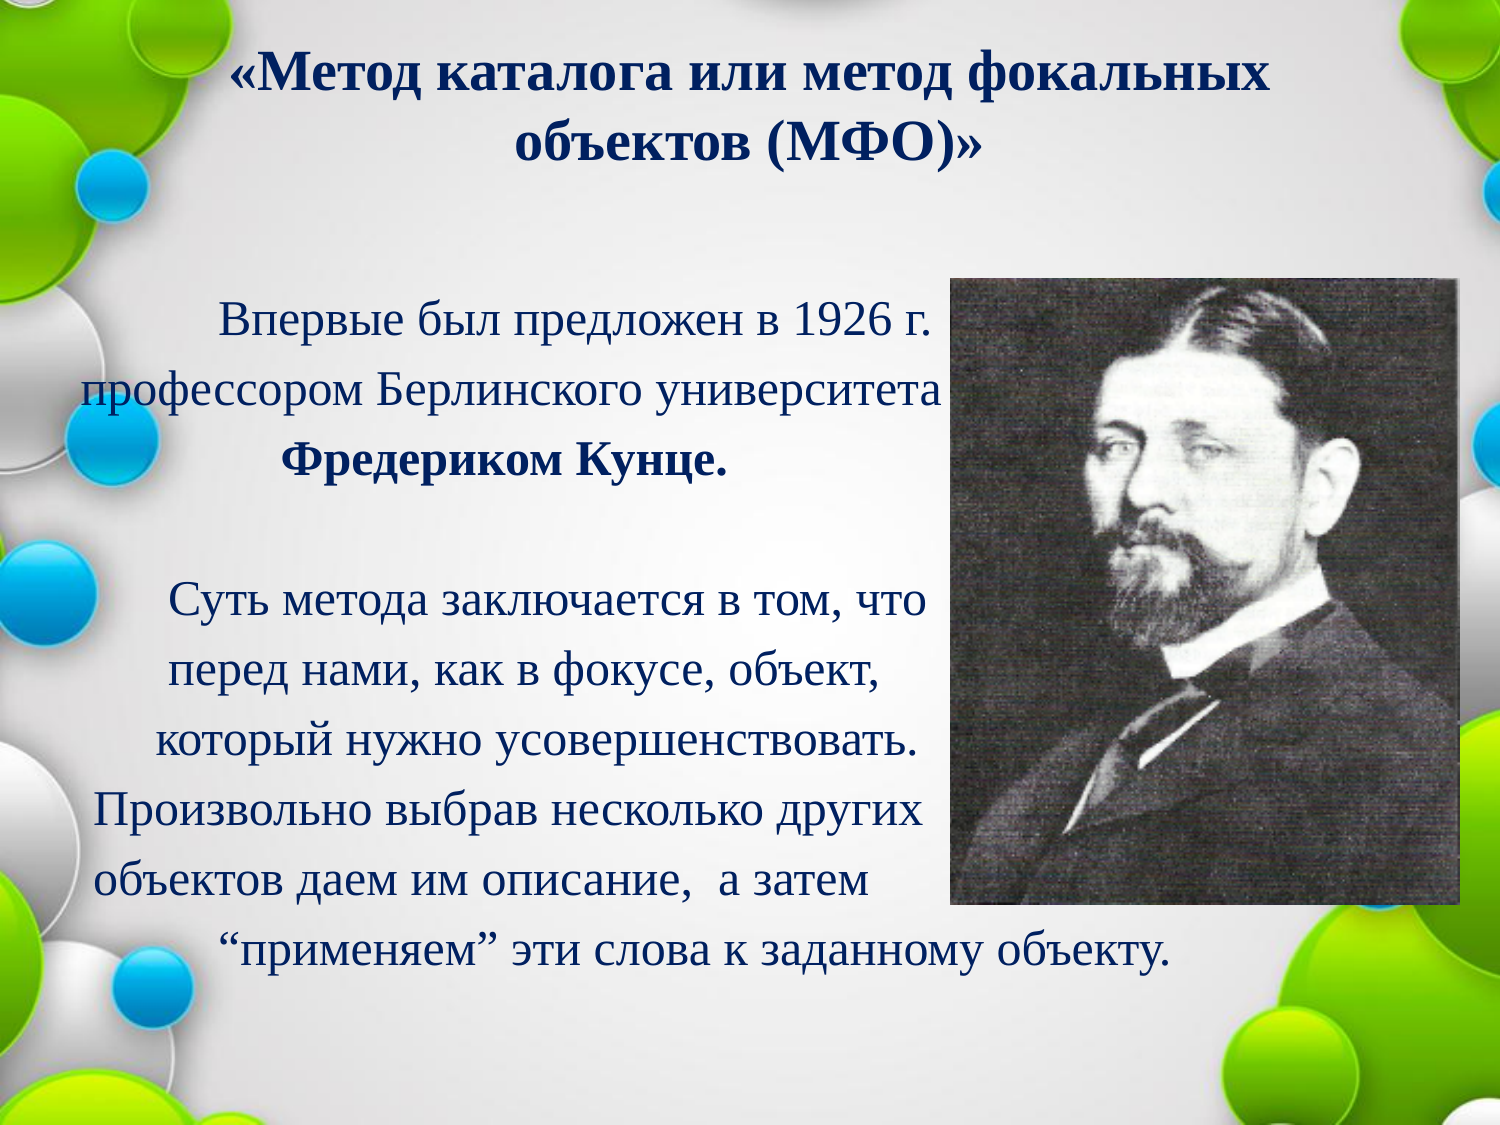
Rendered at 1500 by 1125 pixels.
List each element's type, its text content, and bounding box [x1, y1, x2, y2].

subtitle Впервые был предложен в 1926 г. профессором Берлинского университета Фредериком Кунце. Суть метода заключается в том, что перед нами, как в фокусе, объект, который нужно усовершенствовать. Произвольно выбрав несколько других объектов даем им описание, а затем “применяем” эти слова к заданному объекту. [53, 208, 1400, 1035]
picture [0, 0, 1500, 1125]
title «Метод каталога или метод фокальных объектов (МФО)» [112, 42, 1388, 161]
